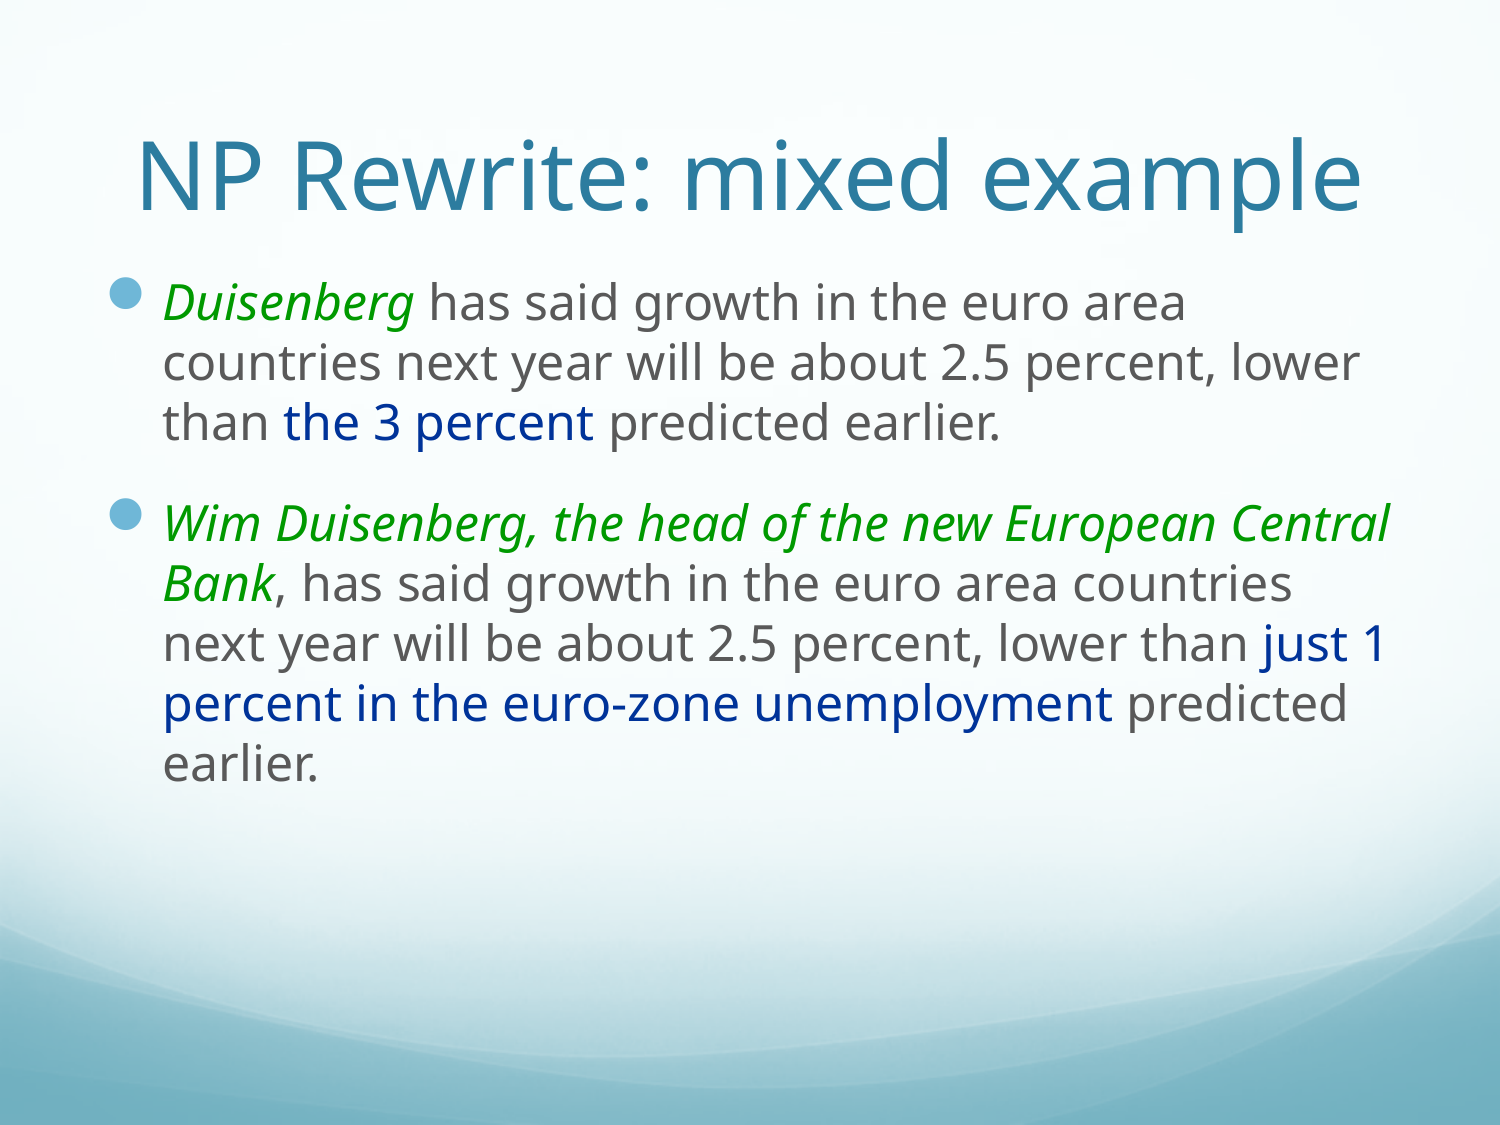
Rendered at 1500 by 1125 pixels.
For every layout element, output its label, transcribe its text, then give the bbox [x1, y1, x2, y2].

title NP Rewrite: mixed example [90, 17, 1410, 237]
list Duisenberg has said growth in the euro area countries next year will be about 2.5 percent, lower than the 3 percent predicted earlier. Wim Duisenberg, the head of the new European Central Bank, has said growth in the euro area countries next year will be about 2.5 percent, lower than just 1 percent in the euro-zone unemployment predicted earlier. [90, 262, 1410, 975]
